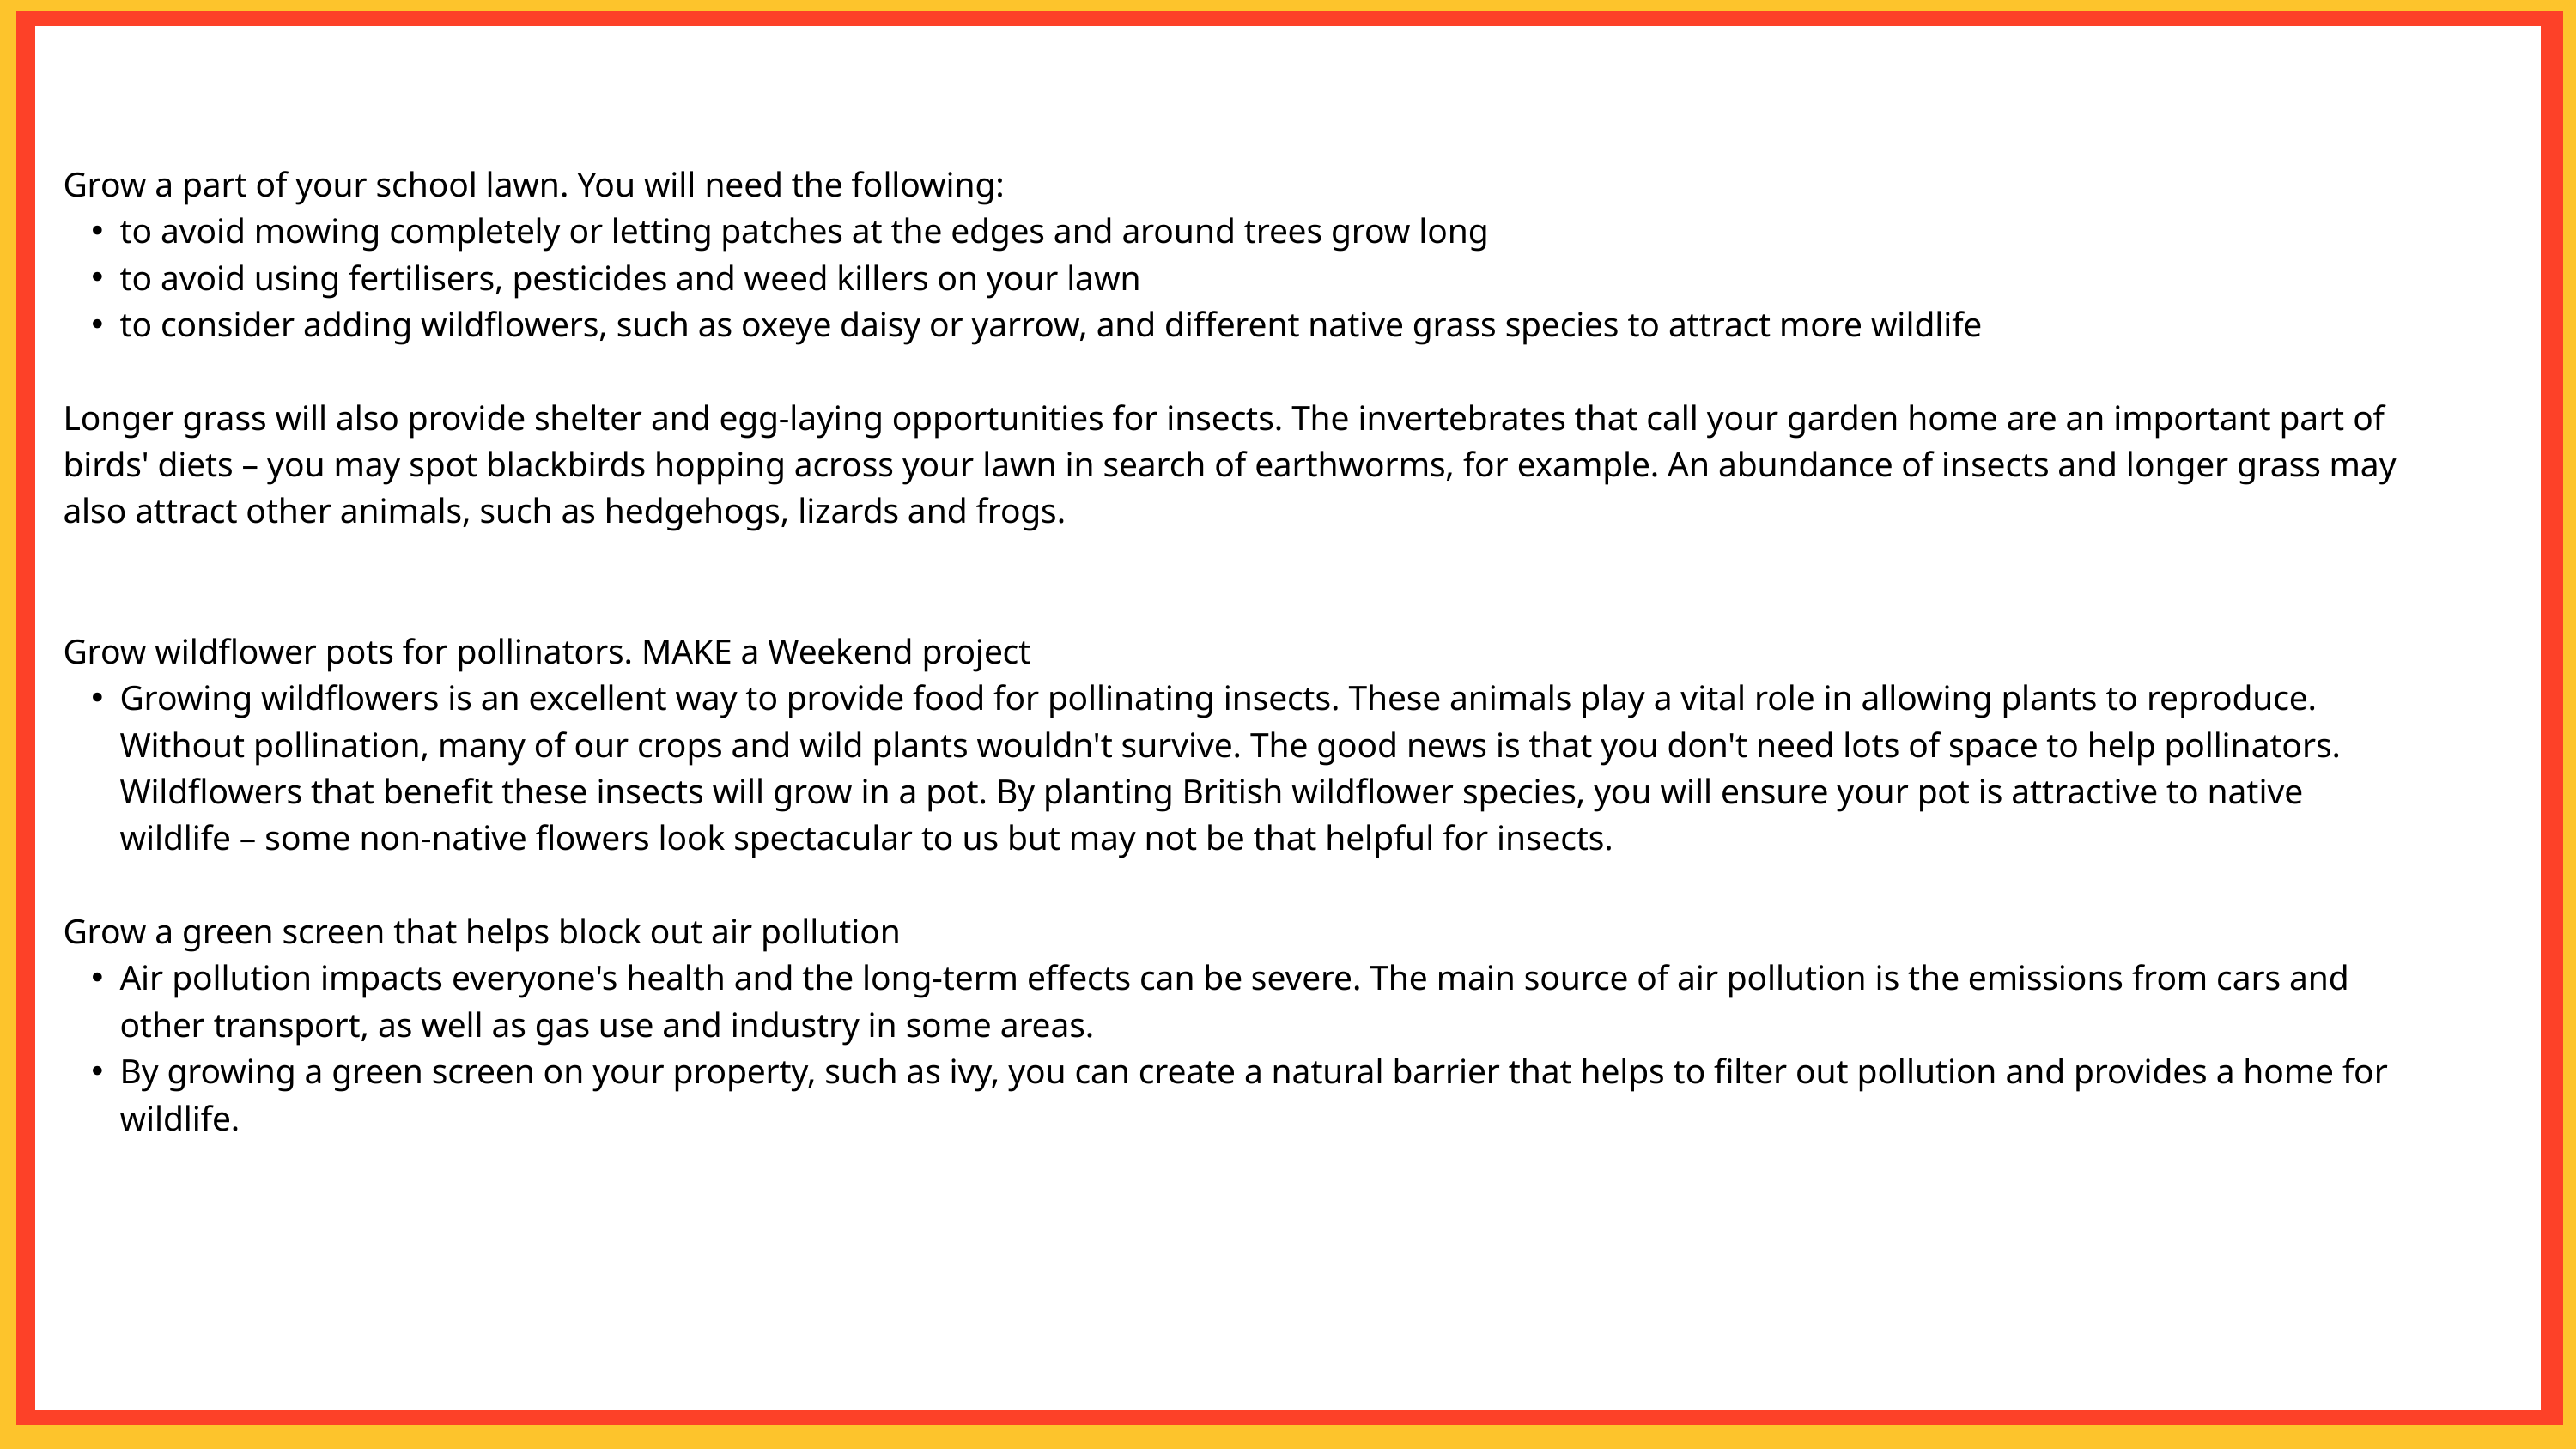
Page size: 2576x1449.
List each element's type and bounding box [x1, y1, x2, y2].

text_box [15, 10, 2564, 1426]
text_box [34, 26, 2541, 1410]
